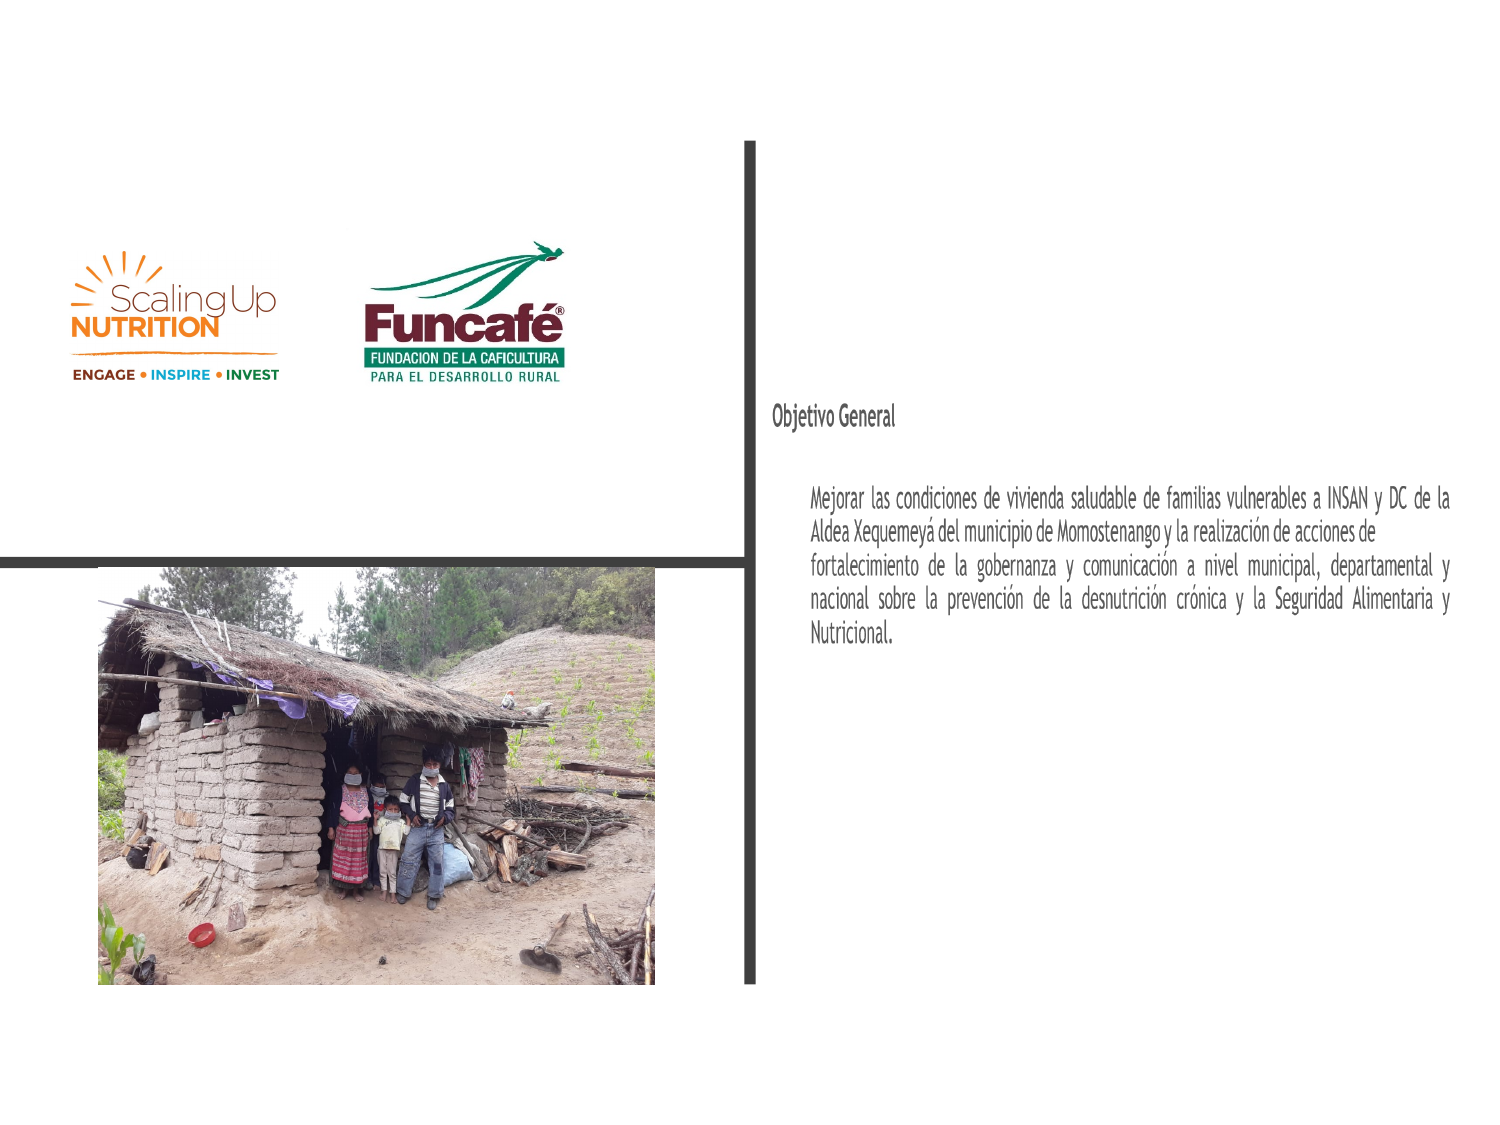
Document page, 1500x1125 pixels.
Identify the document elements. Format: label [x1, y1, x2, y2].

picture [69, 251, 279, 380]
text_box [0, 556, 735, 569]
picture [740, 383, 1459, 742]
picture [345, 228, 577, 392]
text_box [744, 750, 756, 985]
picture [98, 567, 655, 985]
text_box [744, 140, 756, 382]
